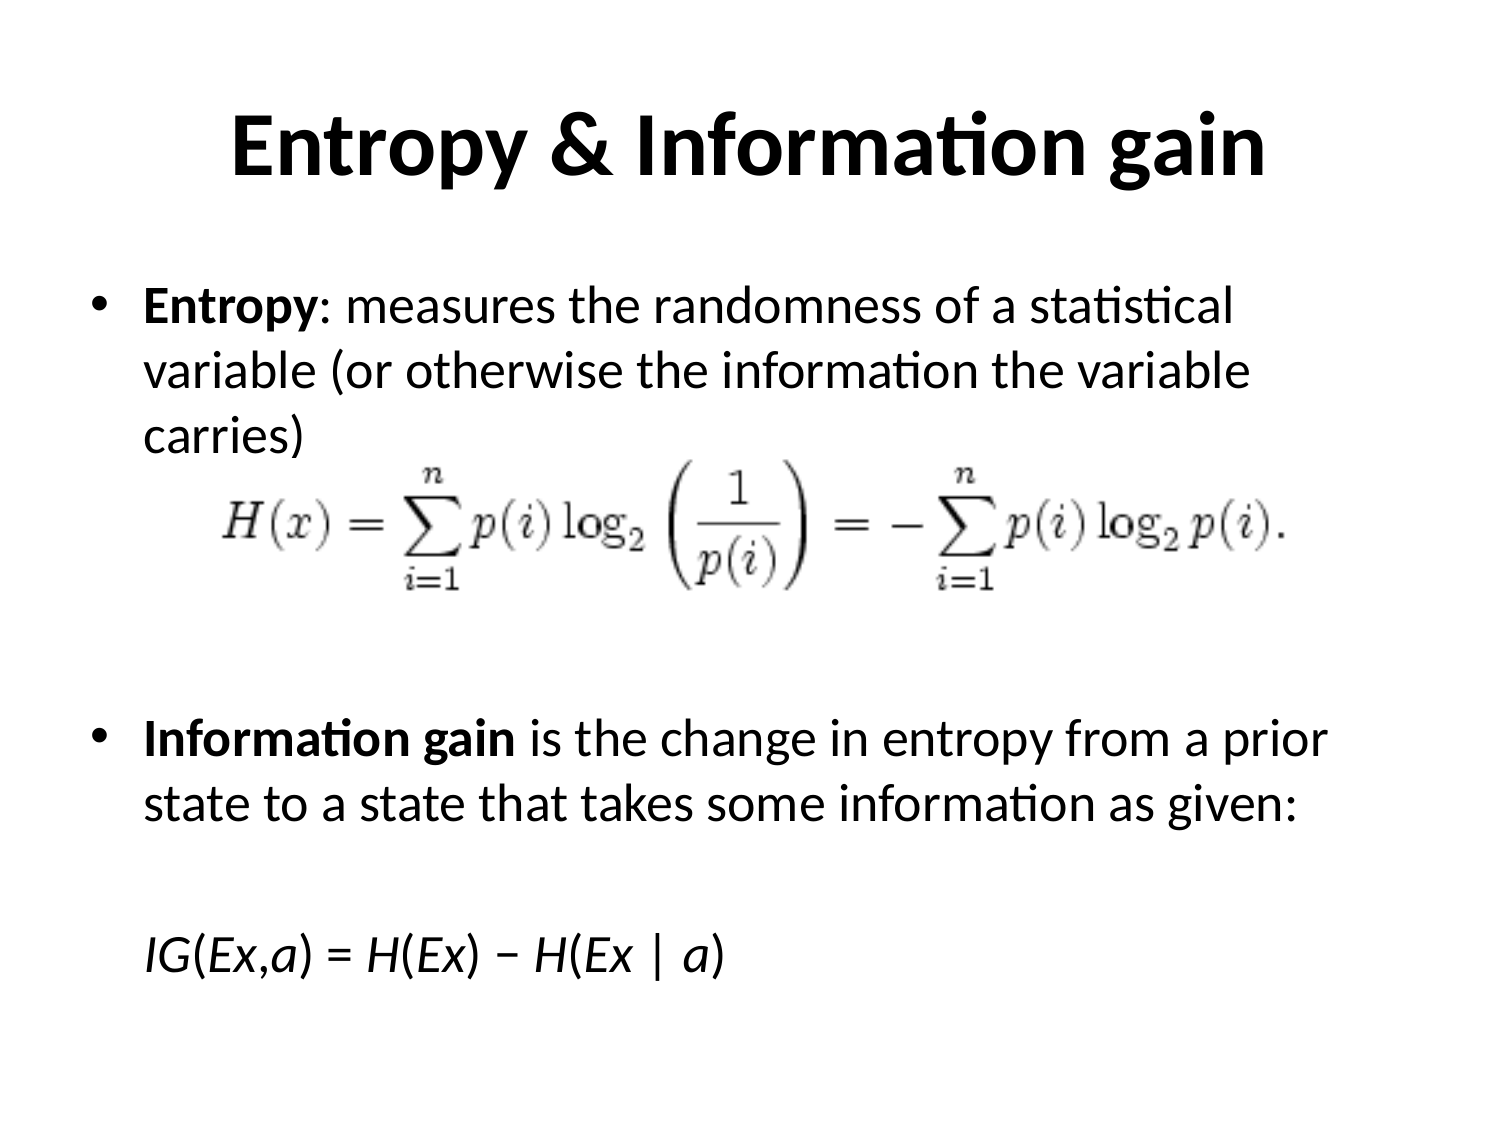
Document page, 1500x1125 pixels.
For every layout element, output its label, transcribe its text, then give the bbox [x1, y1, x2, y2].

picture [218, 458, 1296, 597]
list Entropy: measures the randomness of a statistical variable (or otherwise the information the variable carries) Information gain is the change in entropy from a prior state to a state that takes some information as given: IG(Ex,a) = H(Ex) − H(Ex | a) [75, 262, 1425, 1005]
title Entropy & Information gain [75, 45, 1425, 233]
